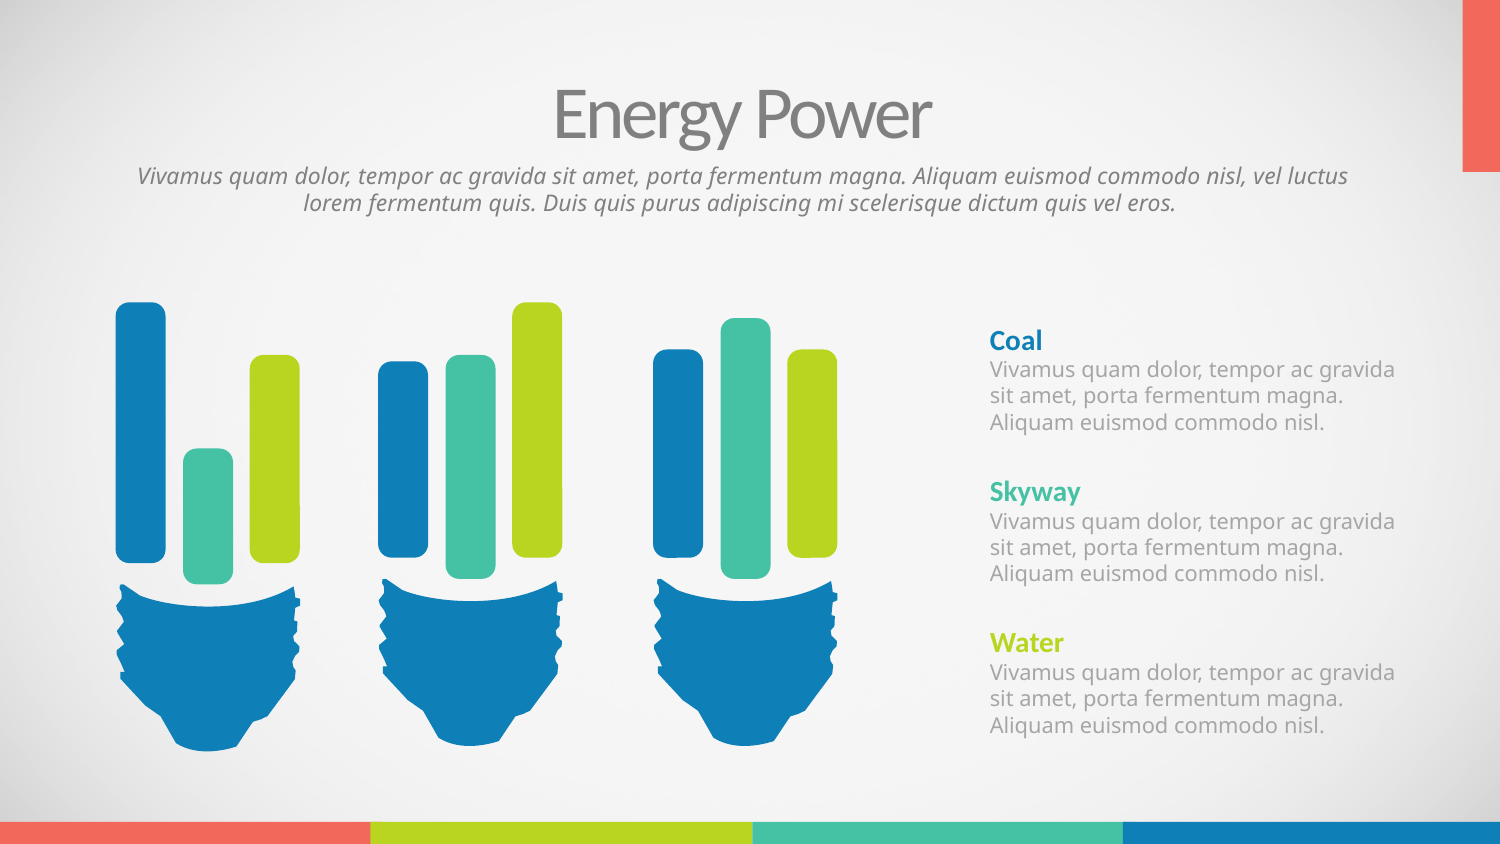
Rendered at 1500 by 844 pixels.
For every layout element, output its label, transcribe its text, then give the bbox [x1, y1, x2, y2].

text_box [785, 347, 840, 560]
text_box Water Vivamus quam dolor, tempor ac gravida sit amet, porta fermentum magna. Aliquam euismod commodo nisl. [974, 581, 1413, 745]
text_box [375, 359, 431, 560]
text_box Skyway Vivamus quam dolor, tempor ac gravida sit amet, porta fermentum magna. Aliquam euismod commodo nisl. [974, 430, 1413, 581]
text_box [510, 300, 565, 560]
text_box [443, 352, 498, 582]
text_box [113, 300, 168, 566]
text_box [718, 315, 773, 582]
text_box Vivamus quam dolor, tempor ac gravida sit amet, porta fermentum magna. Aliquam euismod commodo nisl, vel luctus lorem fermentum quis. Duis quis purus adipiscing mi scelerisque dictum quis vel eros. [99, 157, 1388, 220]
text_box [650, 347, 706, 560]
text_box Energy Power [544, 59, 943, 157]
text_box [653, 578, 838, 746]
text_box [116, 584, 301, 752]
text_box [378, 578, 563, 746]
text_box [180, 446, 236, 587]
text_box Coal Vivamus quam dolor, tempor ac gravida sit amet, porta fermentum magna. Aliquam euismod commodo nisl. [974, 278, 1413, 430]
picture [0, 0, 1500, 821]
text_box [247, 352, 302, 566]
